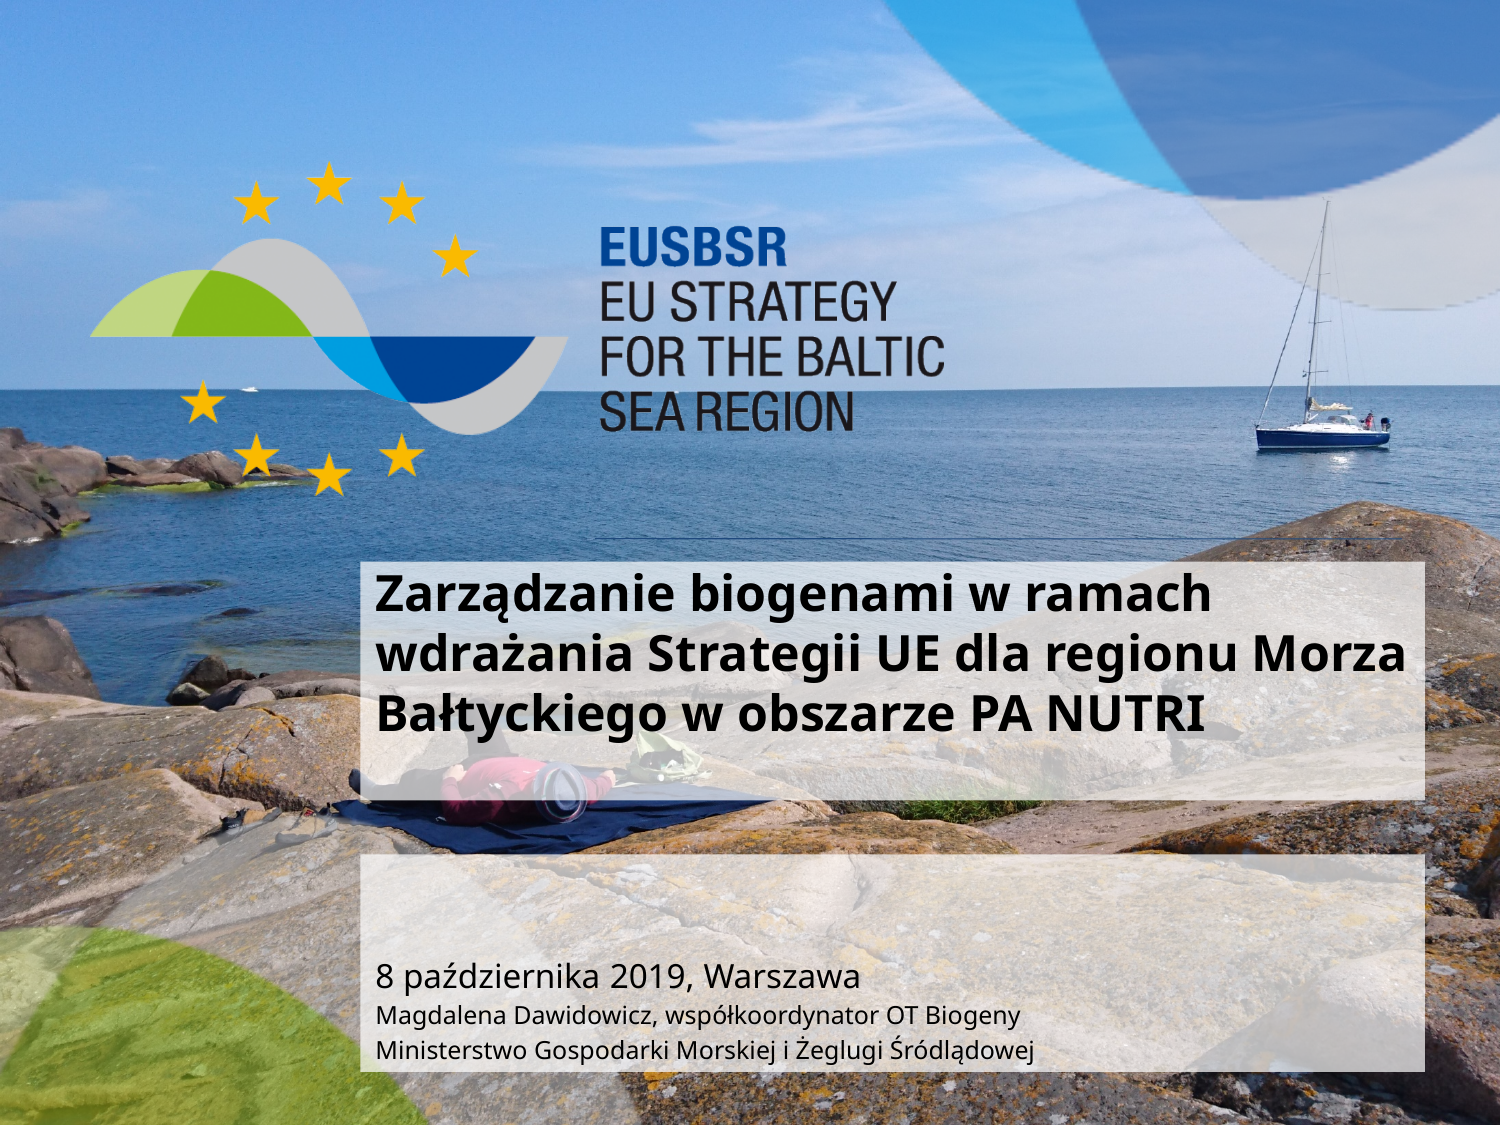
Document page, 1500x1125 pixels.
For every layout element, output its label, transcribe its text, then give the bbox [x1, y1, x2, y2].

title Zarządzanie biogenami w ramach wdrażania Strategii UE dla regionu Morza Bałtyckiego w obszarze PA NUTRI [360, 561, 1425, 801]
list 8 października 2019, Warszawa Magdalena Dawidowicz, współkoordynator OT Biogeny Ministerstwo Gospodarki Morskiej i Żeglugi Śródlądowej [360, 854, 1425, 1072]
picture [0, 0, 1500, 1125]
